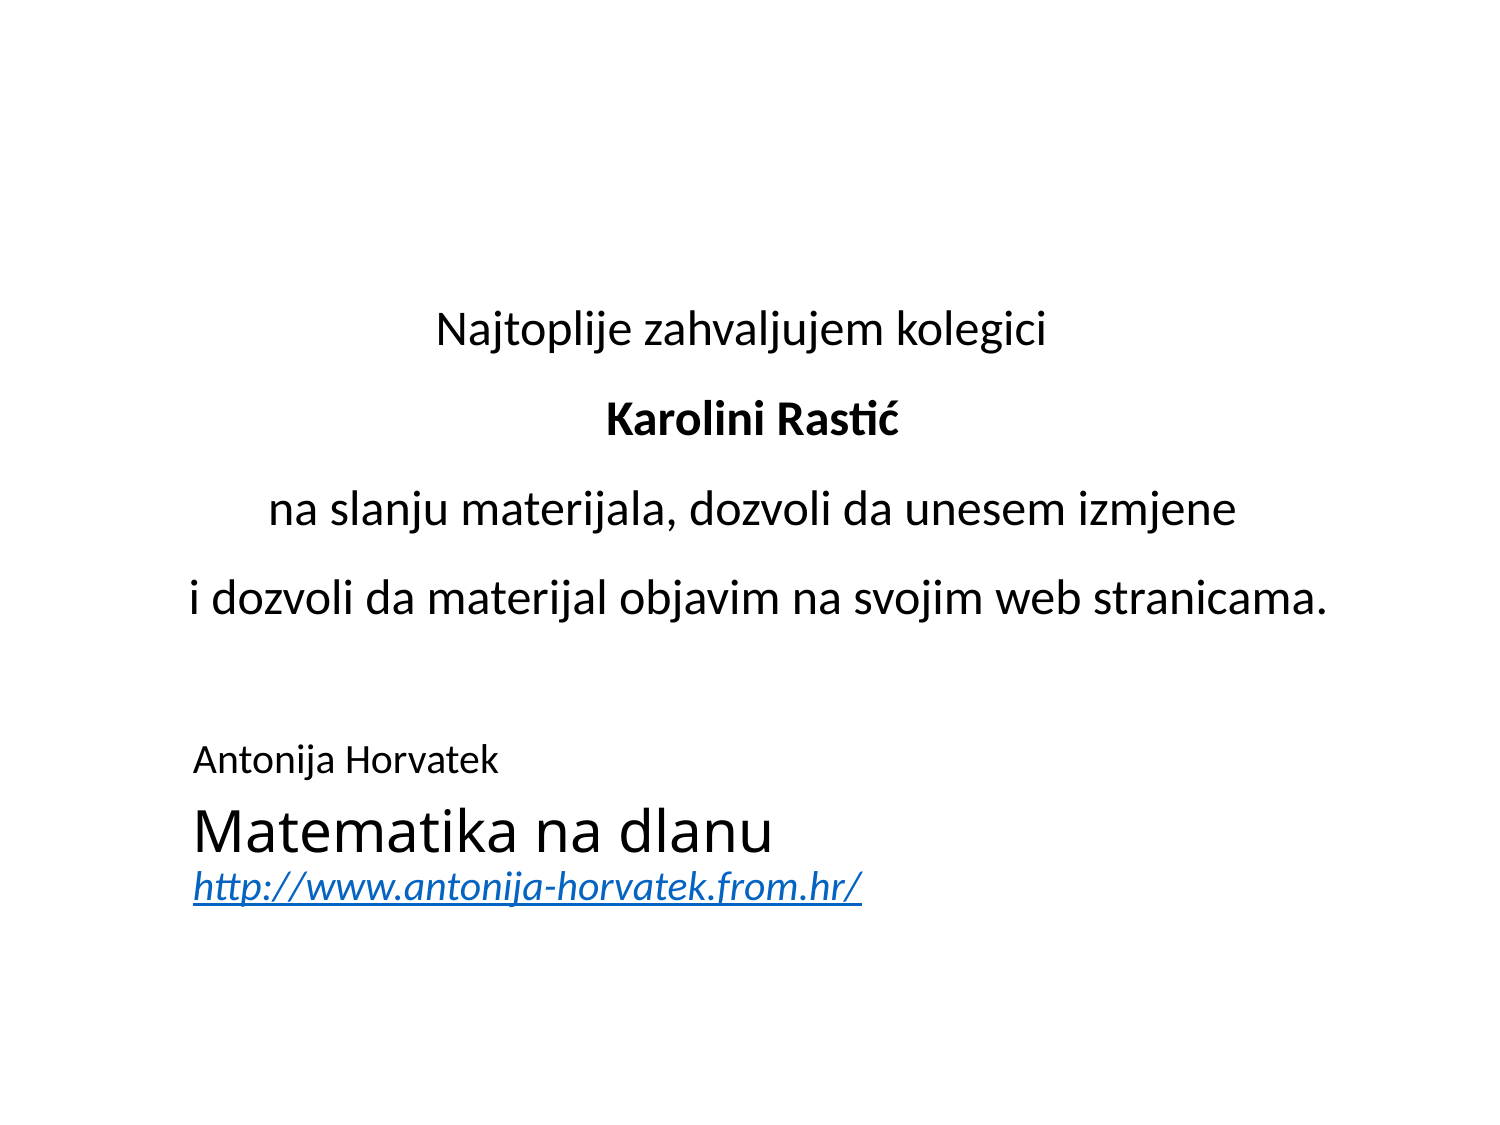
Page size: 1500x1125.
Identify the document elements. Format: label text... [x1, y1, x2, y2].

text_box Najtoplije zahvaljujem kolegici Karolini Rastić na slanju materijala, dozvoli da unesem izmjene i dozvoli da materijal objavim na svojim web stranicama. Antonija Horvatek Matematika na dlanu http://www.antonija-horvatek.from.hr/ [27, 95, 1478, 1100]
